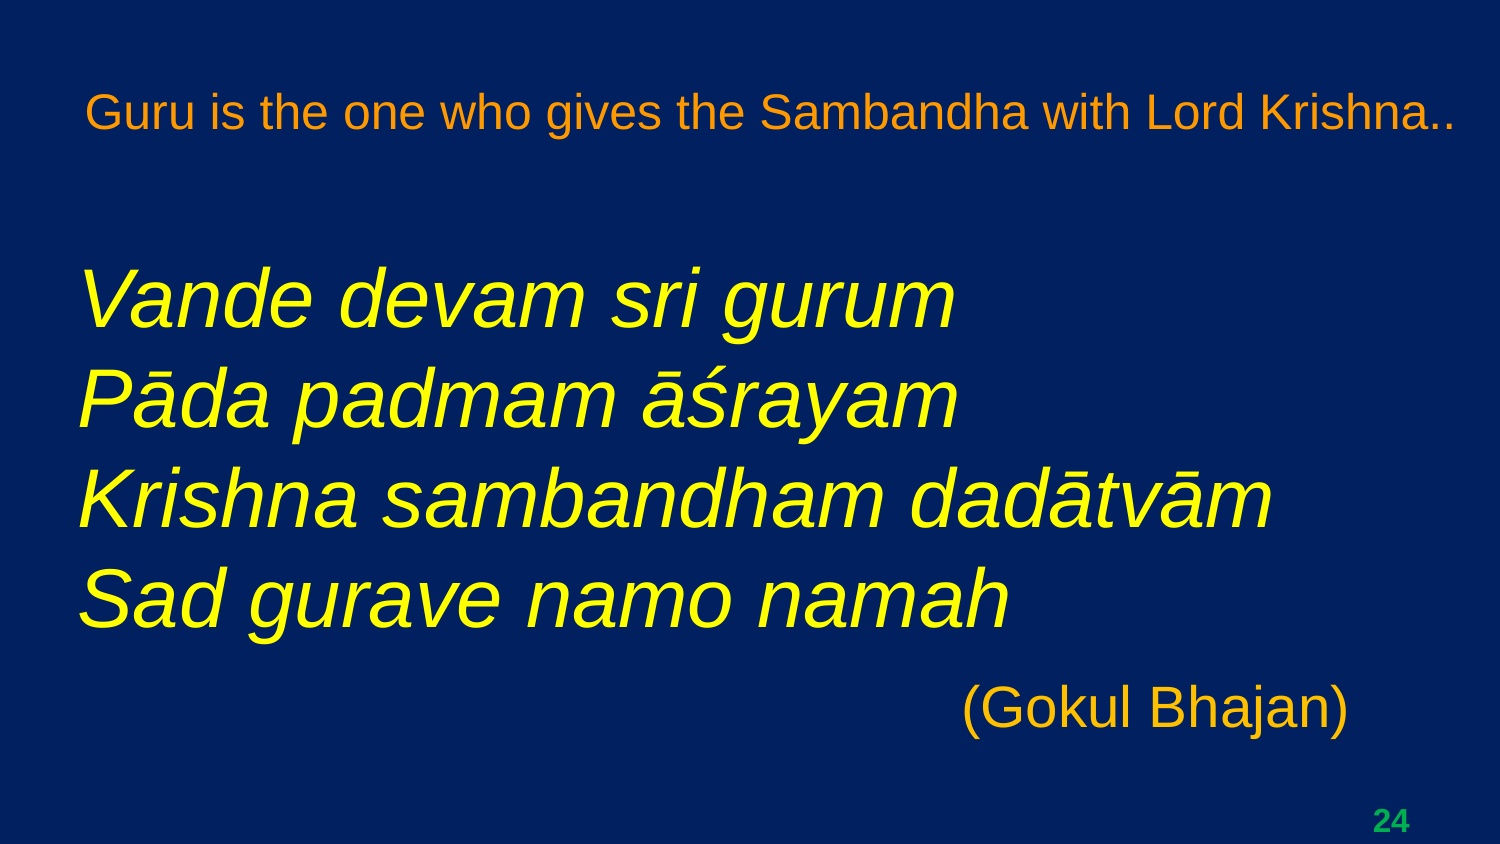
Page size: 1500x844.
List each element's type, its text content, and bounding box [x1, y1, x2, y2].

text_box Vande devam sri gurum Pāda padmam āśrayam Krishna sambandham dadātvām Sad gurave namo namah (Gokul Bhajan) [62, 236, 1438, 752]
text_box Guru is the one who gives the Sambandha with Lord Krishna.. [69, 71, 1473, 147]
slide_number 24 [1074, 804, 1425, 835]
